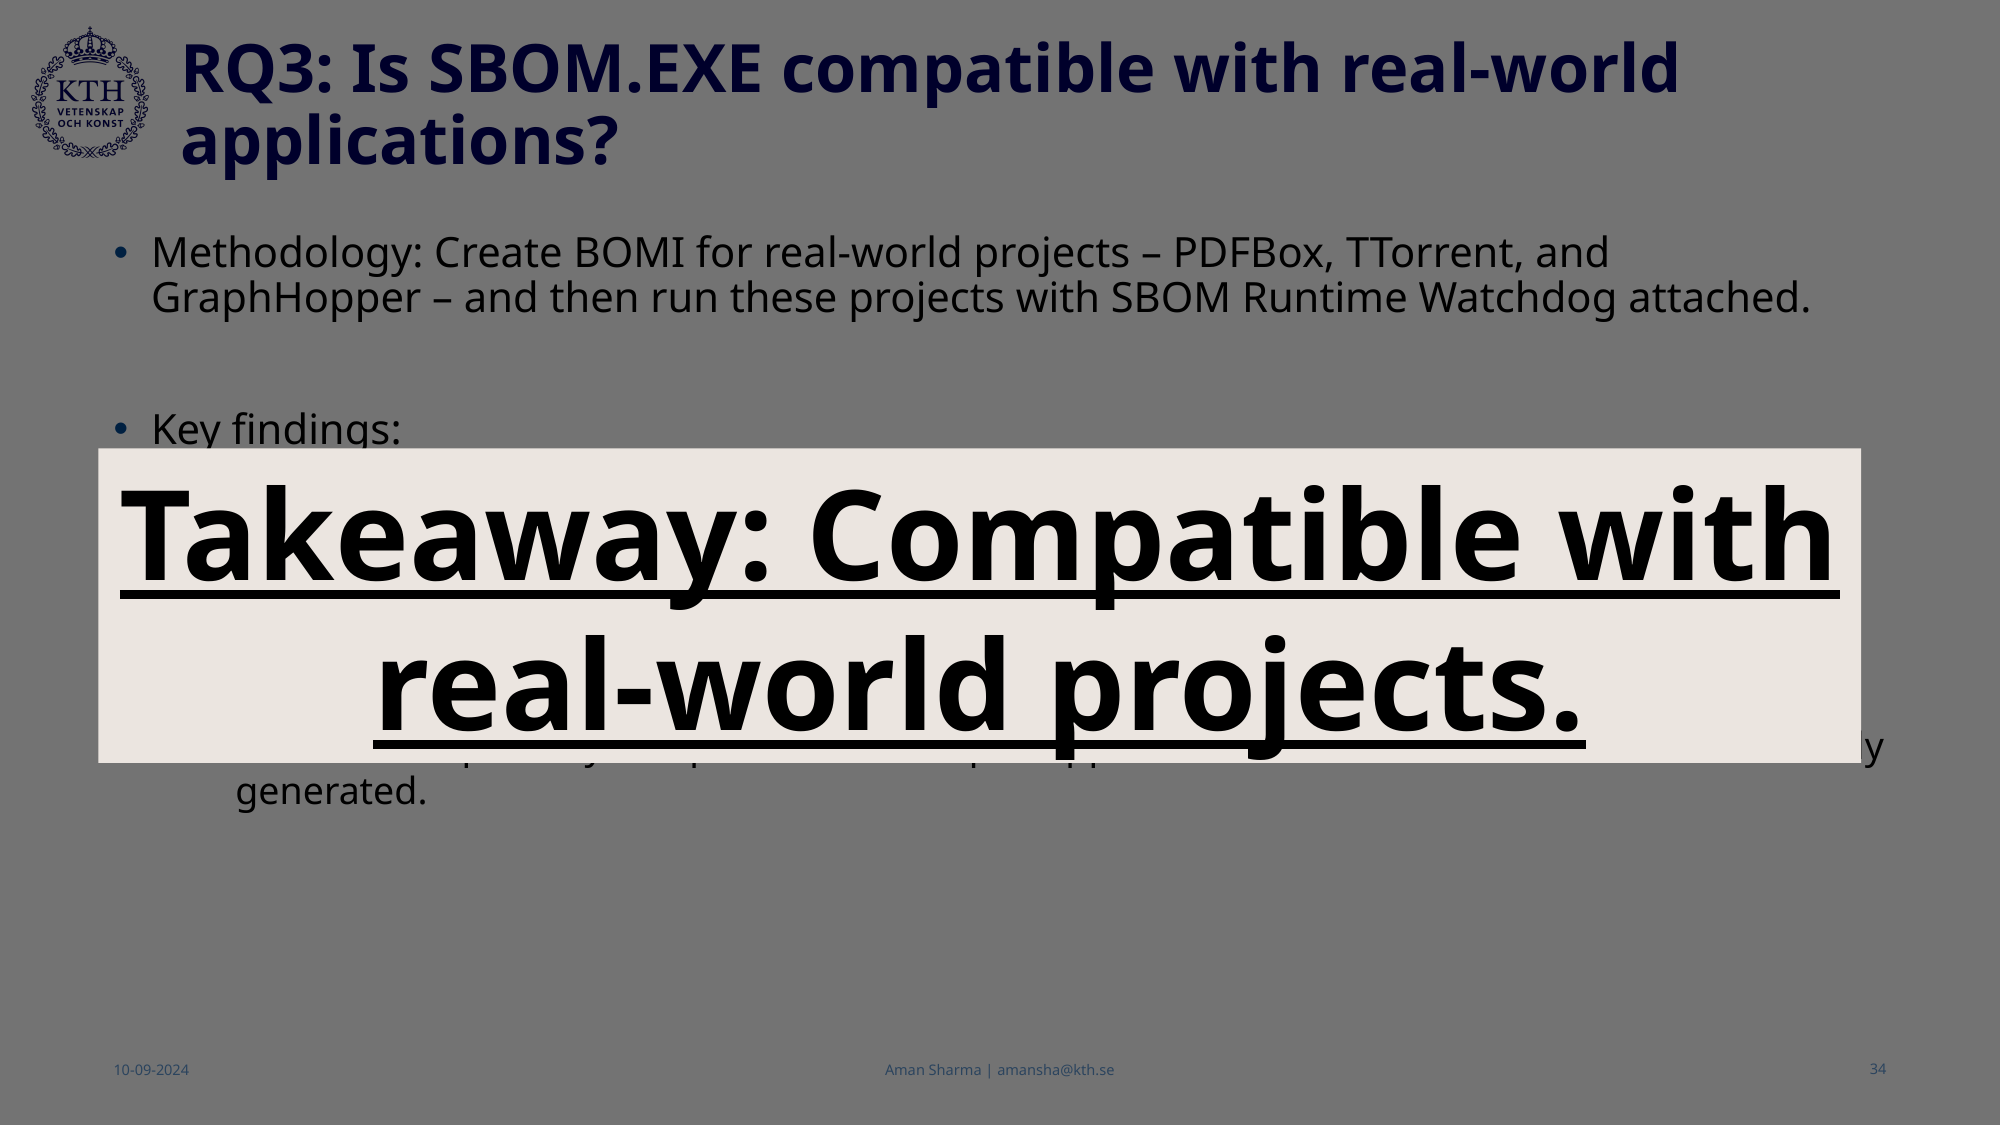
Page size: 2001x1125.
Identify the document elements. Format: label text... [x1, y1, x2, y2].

text_box [0, 0, 2000, 1125]
text_box Takeaway: Compatible with real-world projects. [98, 448, 1862, 763]
